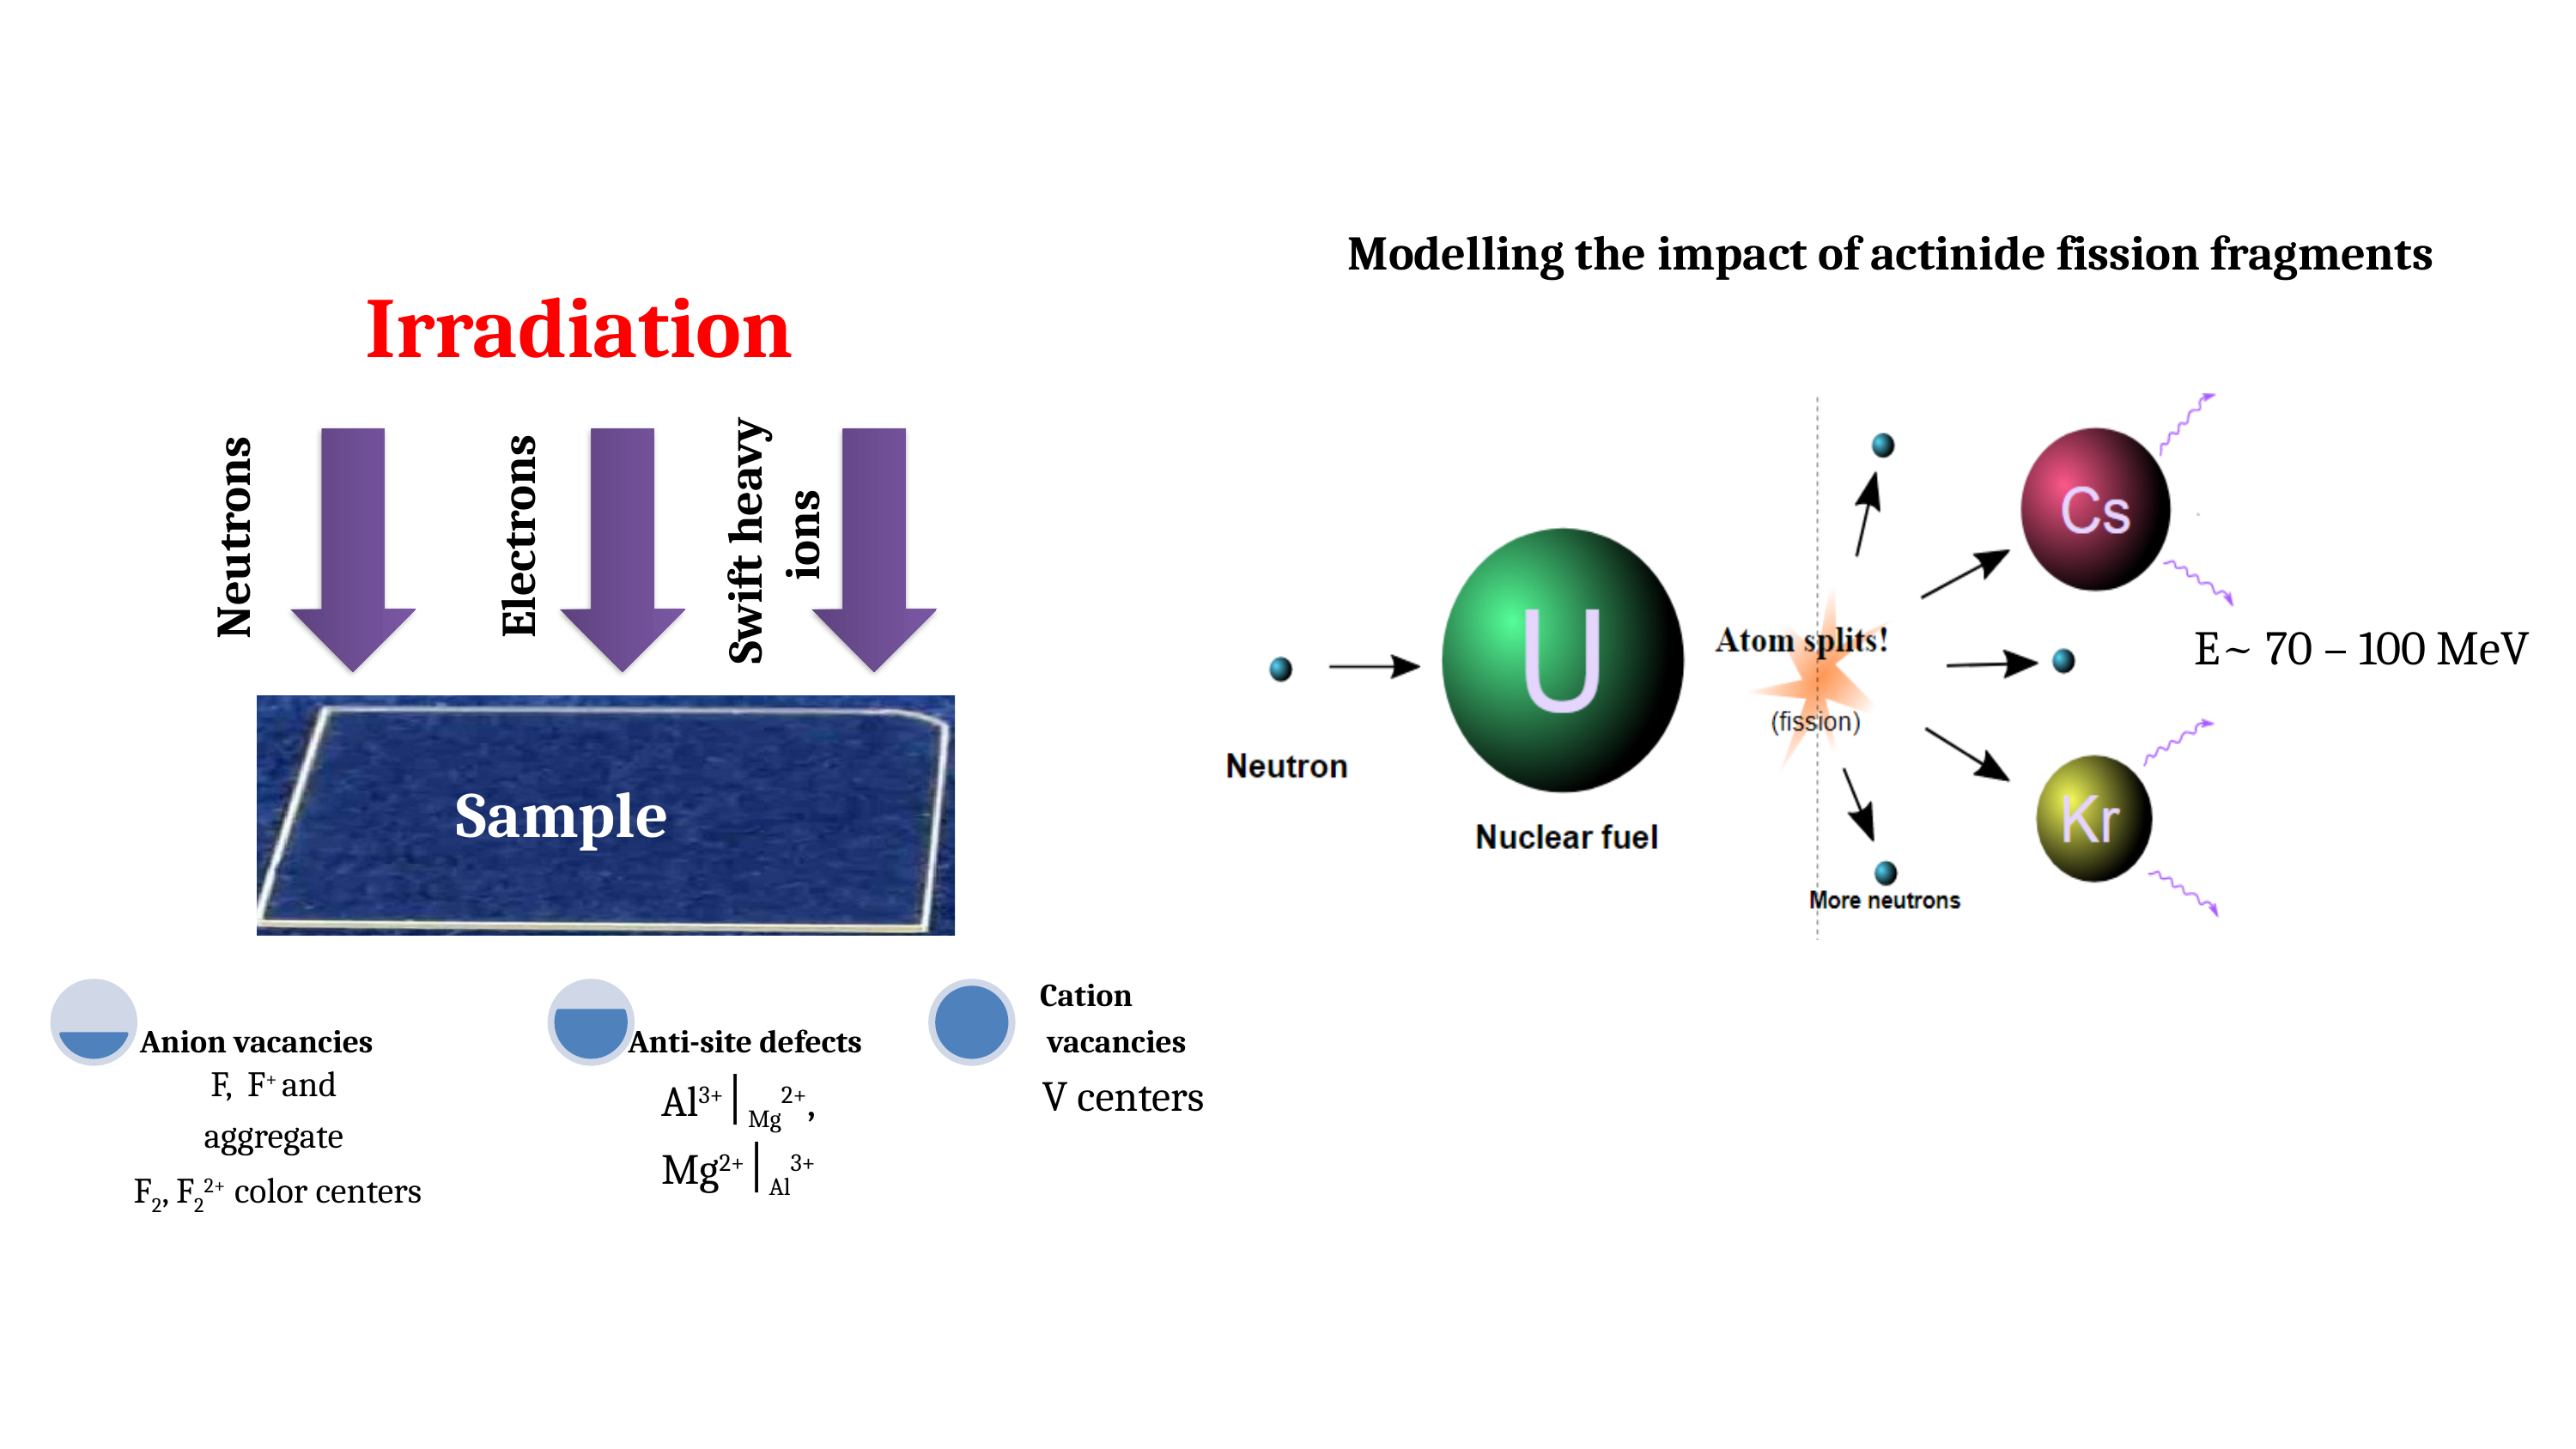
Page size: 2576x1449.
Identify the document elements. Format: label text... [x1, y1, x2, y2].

text_box [560, 428, 685, 672]
picture [256, 695, 956, 937]
text_box Electrons [480, 421, 551, 652]
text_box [0, 978, 1433, 1433]
text_box Modelling the impact of actinide fission fragments [1334, 215, 2447, 287]
text_box [290, 428, 416, 672]
picture [1223, 392, 2346, 940]
text_box Neutrons [195, 423, 266, 652]
text_box Irradiation [353, 265, 920, 381]
text_box [836, 428, 937, 672]
text_box E~ 70 – 100 MeV [2348, 609, 2576, 681]
text_box Swift heavy ions [707, 393, 836, 677]
